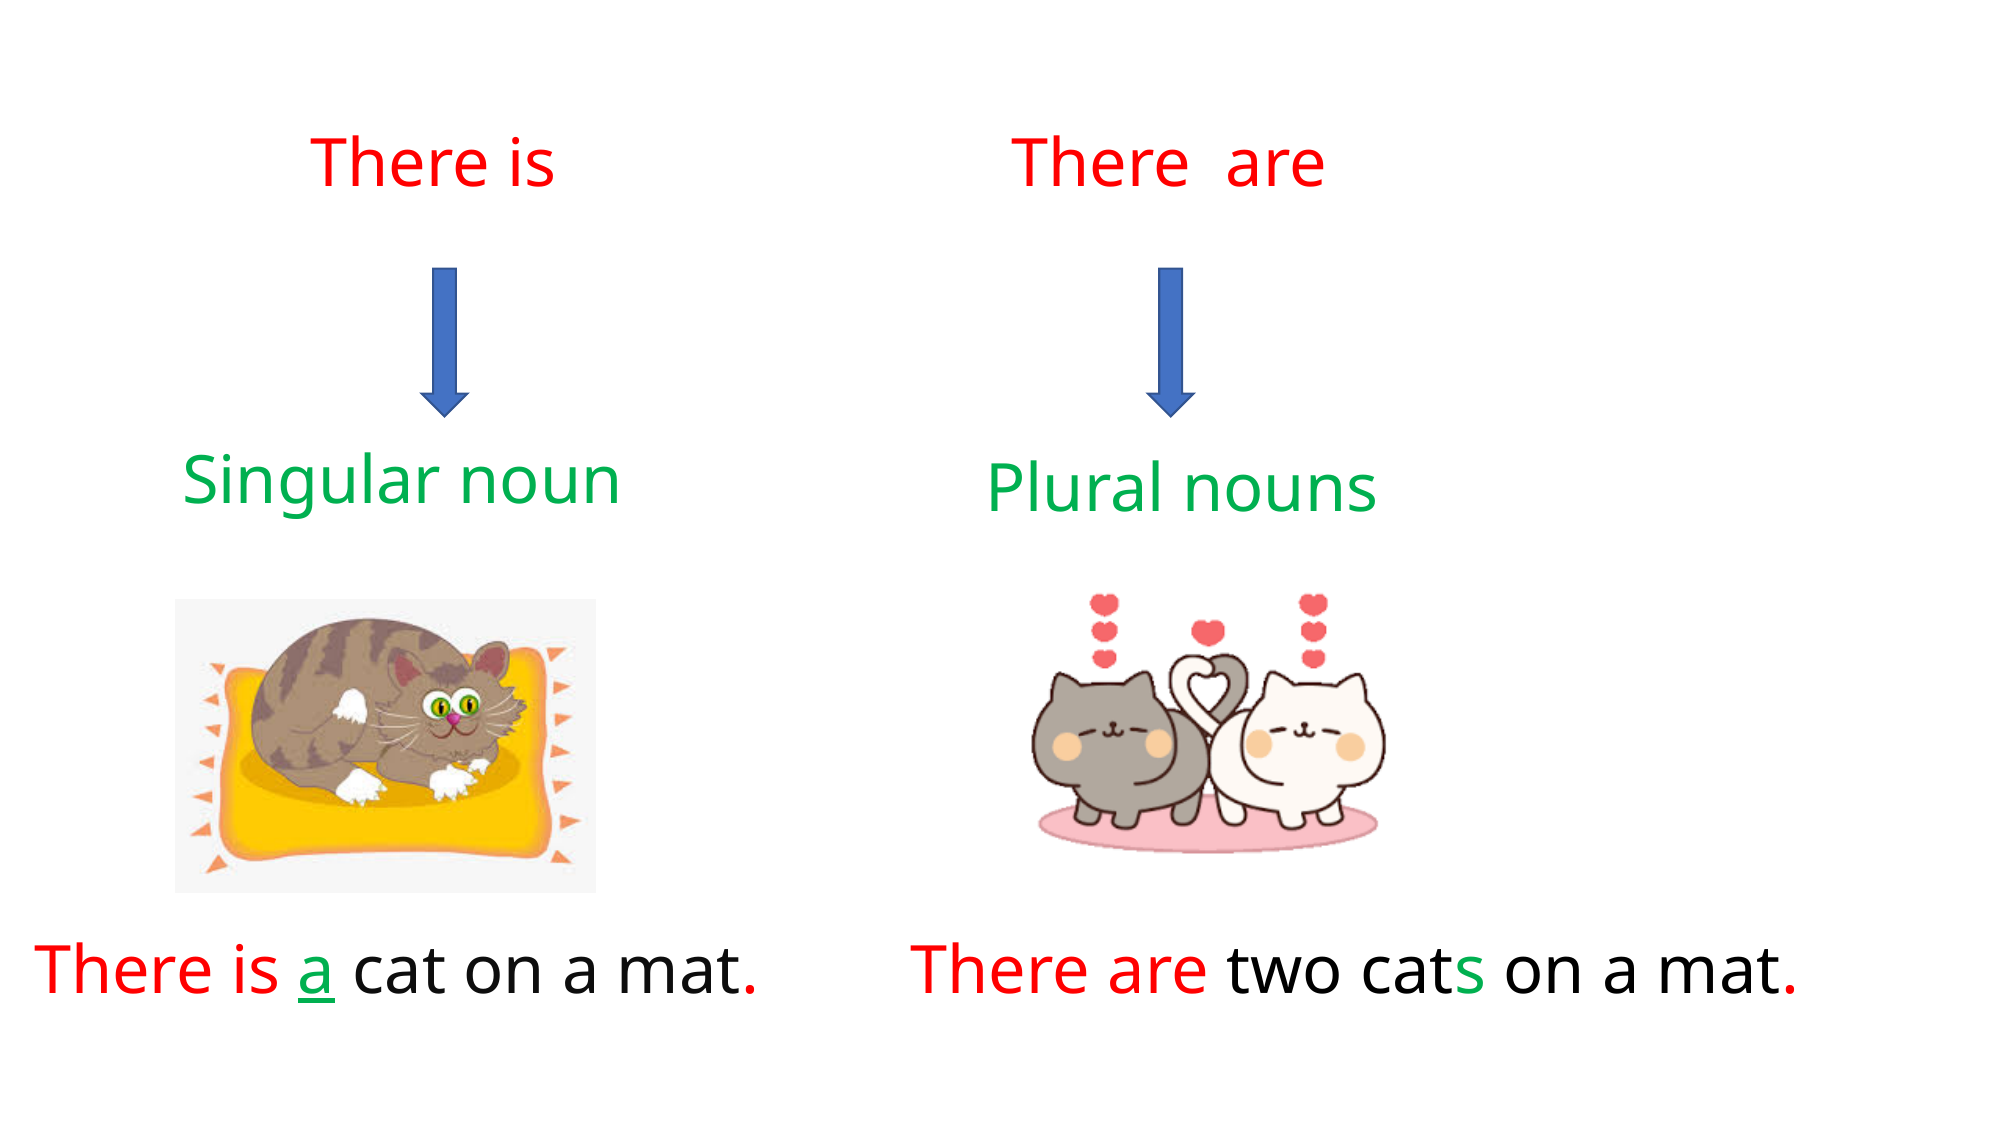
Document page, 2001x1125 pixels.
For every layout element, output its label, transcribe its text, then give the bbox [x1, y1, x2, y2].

text_box There is a cat on a mat. [19, 919, 787, 1014]
text_box There are two cats on a mat. [895, 919, 1833, 1014]
text_box There are [996, 111, 1597, 207]
text_box [1145, 267, 1196, 418]
picture [175, 599, 596, 893]
text_box Plural nouns [970, 437, 1571, 533]
text_box [419, 267, 470, 418]
text_box There is [295, 111, 896, 207]
picture [999, 576, 1419, 871]
text_box Singular noun [167, 429, 768, 524]
